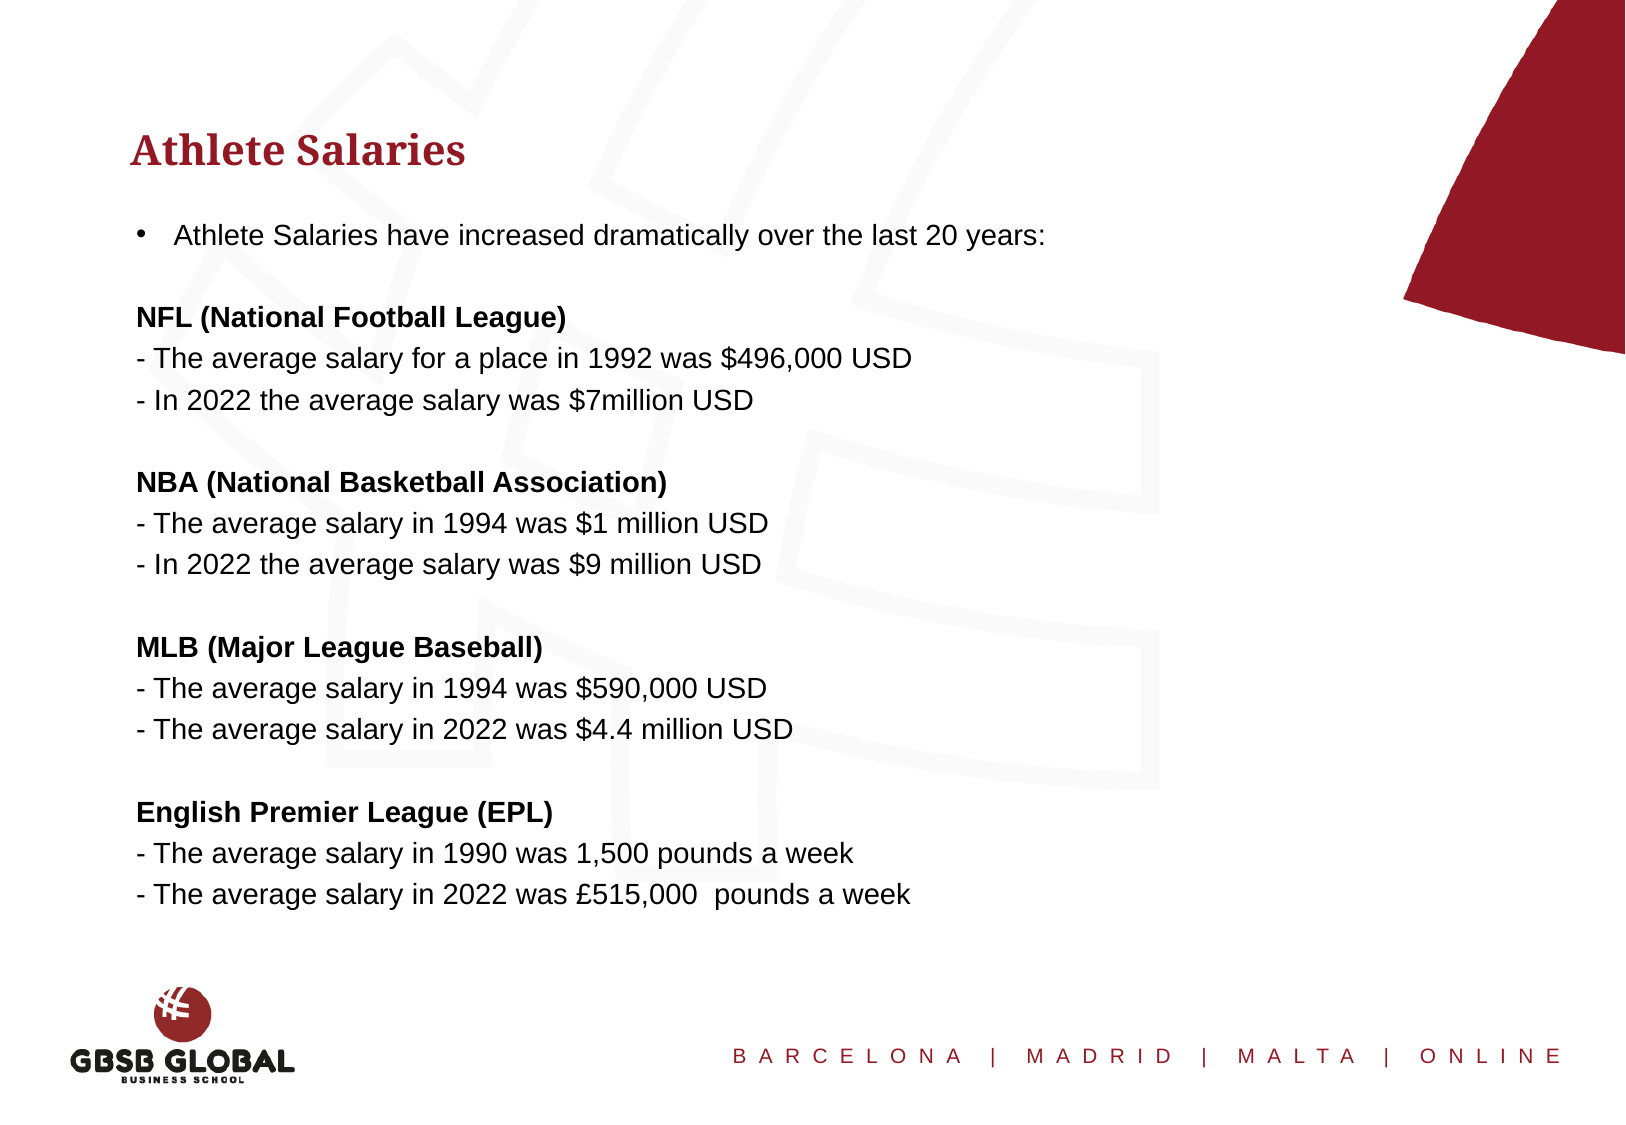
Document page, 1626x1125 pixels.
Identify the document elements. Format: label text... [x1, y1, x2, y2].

text_box Athlete Salaries have increased dramatically over the last 20 years: NFL (National Football League) - The average salary for a place in 1992 was $496,000 USD - In 2022 the average salary was $7million USD NBA (National Basketball Association) - The average salary in 1994 was $1 million USD - In 2022 the average salary was $9 million USD MLB (Major League Baseball) - The average salary in 1994 was $590,000 USD - The average salary in 2022 was $4.4 million USD English Premier League (EPL) - The average salary in 1990 was 1,500 pounds a week - The average salary in 2022 was £515,000 pounds a week [128, 208, 1491, 1112]
title Athlete Salaries [122, 115, 1263, 253]
picture [0, 0, 1626, 1125]
